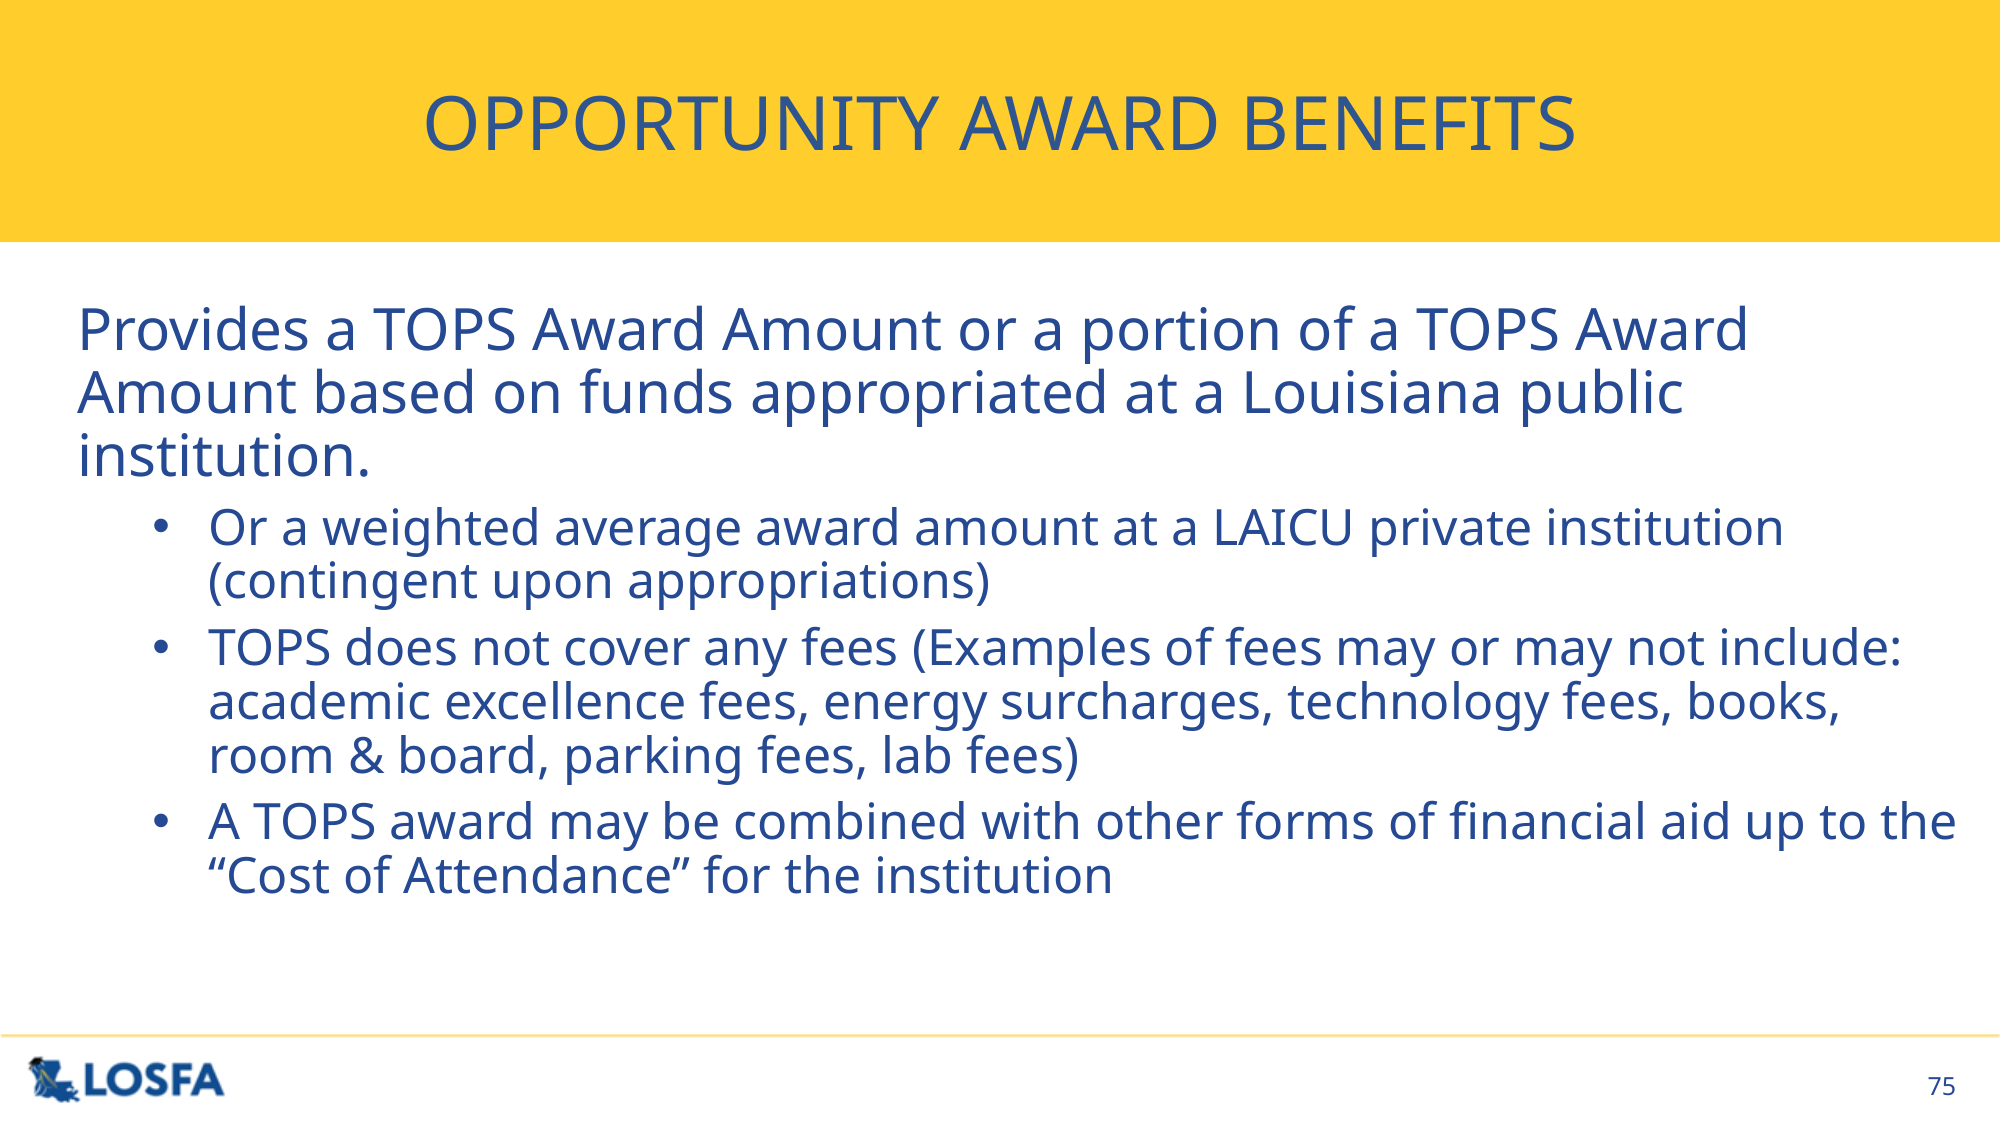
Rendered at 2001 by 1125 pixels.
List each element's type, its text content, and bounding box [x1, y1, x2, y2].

picture [0, 1011, 2000, 1125]
text_box [0, 0, 2000, 243]
text_box Provides a TOPS Award Amount or a portion of a TOPS Award Amount based on funds appropriated at a Louisiana public institution. Or a weighted average award amount at a LAICU private institution (contingent upon appropriations) TOPS does not cover any fees (Examples of fees may or may not include: academic excellence fees, energy surcharges, technology fees, books, room & board, parking fees, lab fees) A TOPS award may be combined with other forms of financial aid up to the “Cost of Attendance” for the institution [62, 292, 1975, 912]
text_box OPPORTUNITY AWARD BENEFITS [76, 68, 1924, 173]
